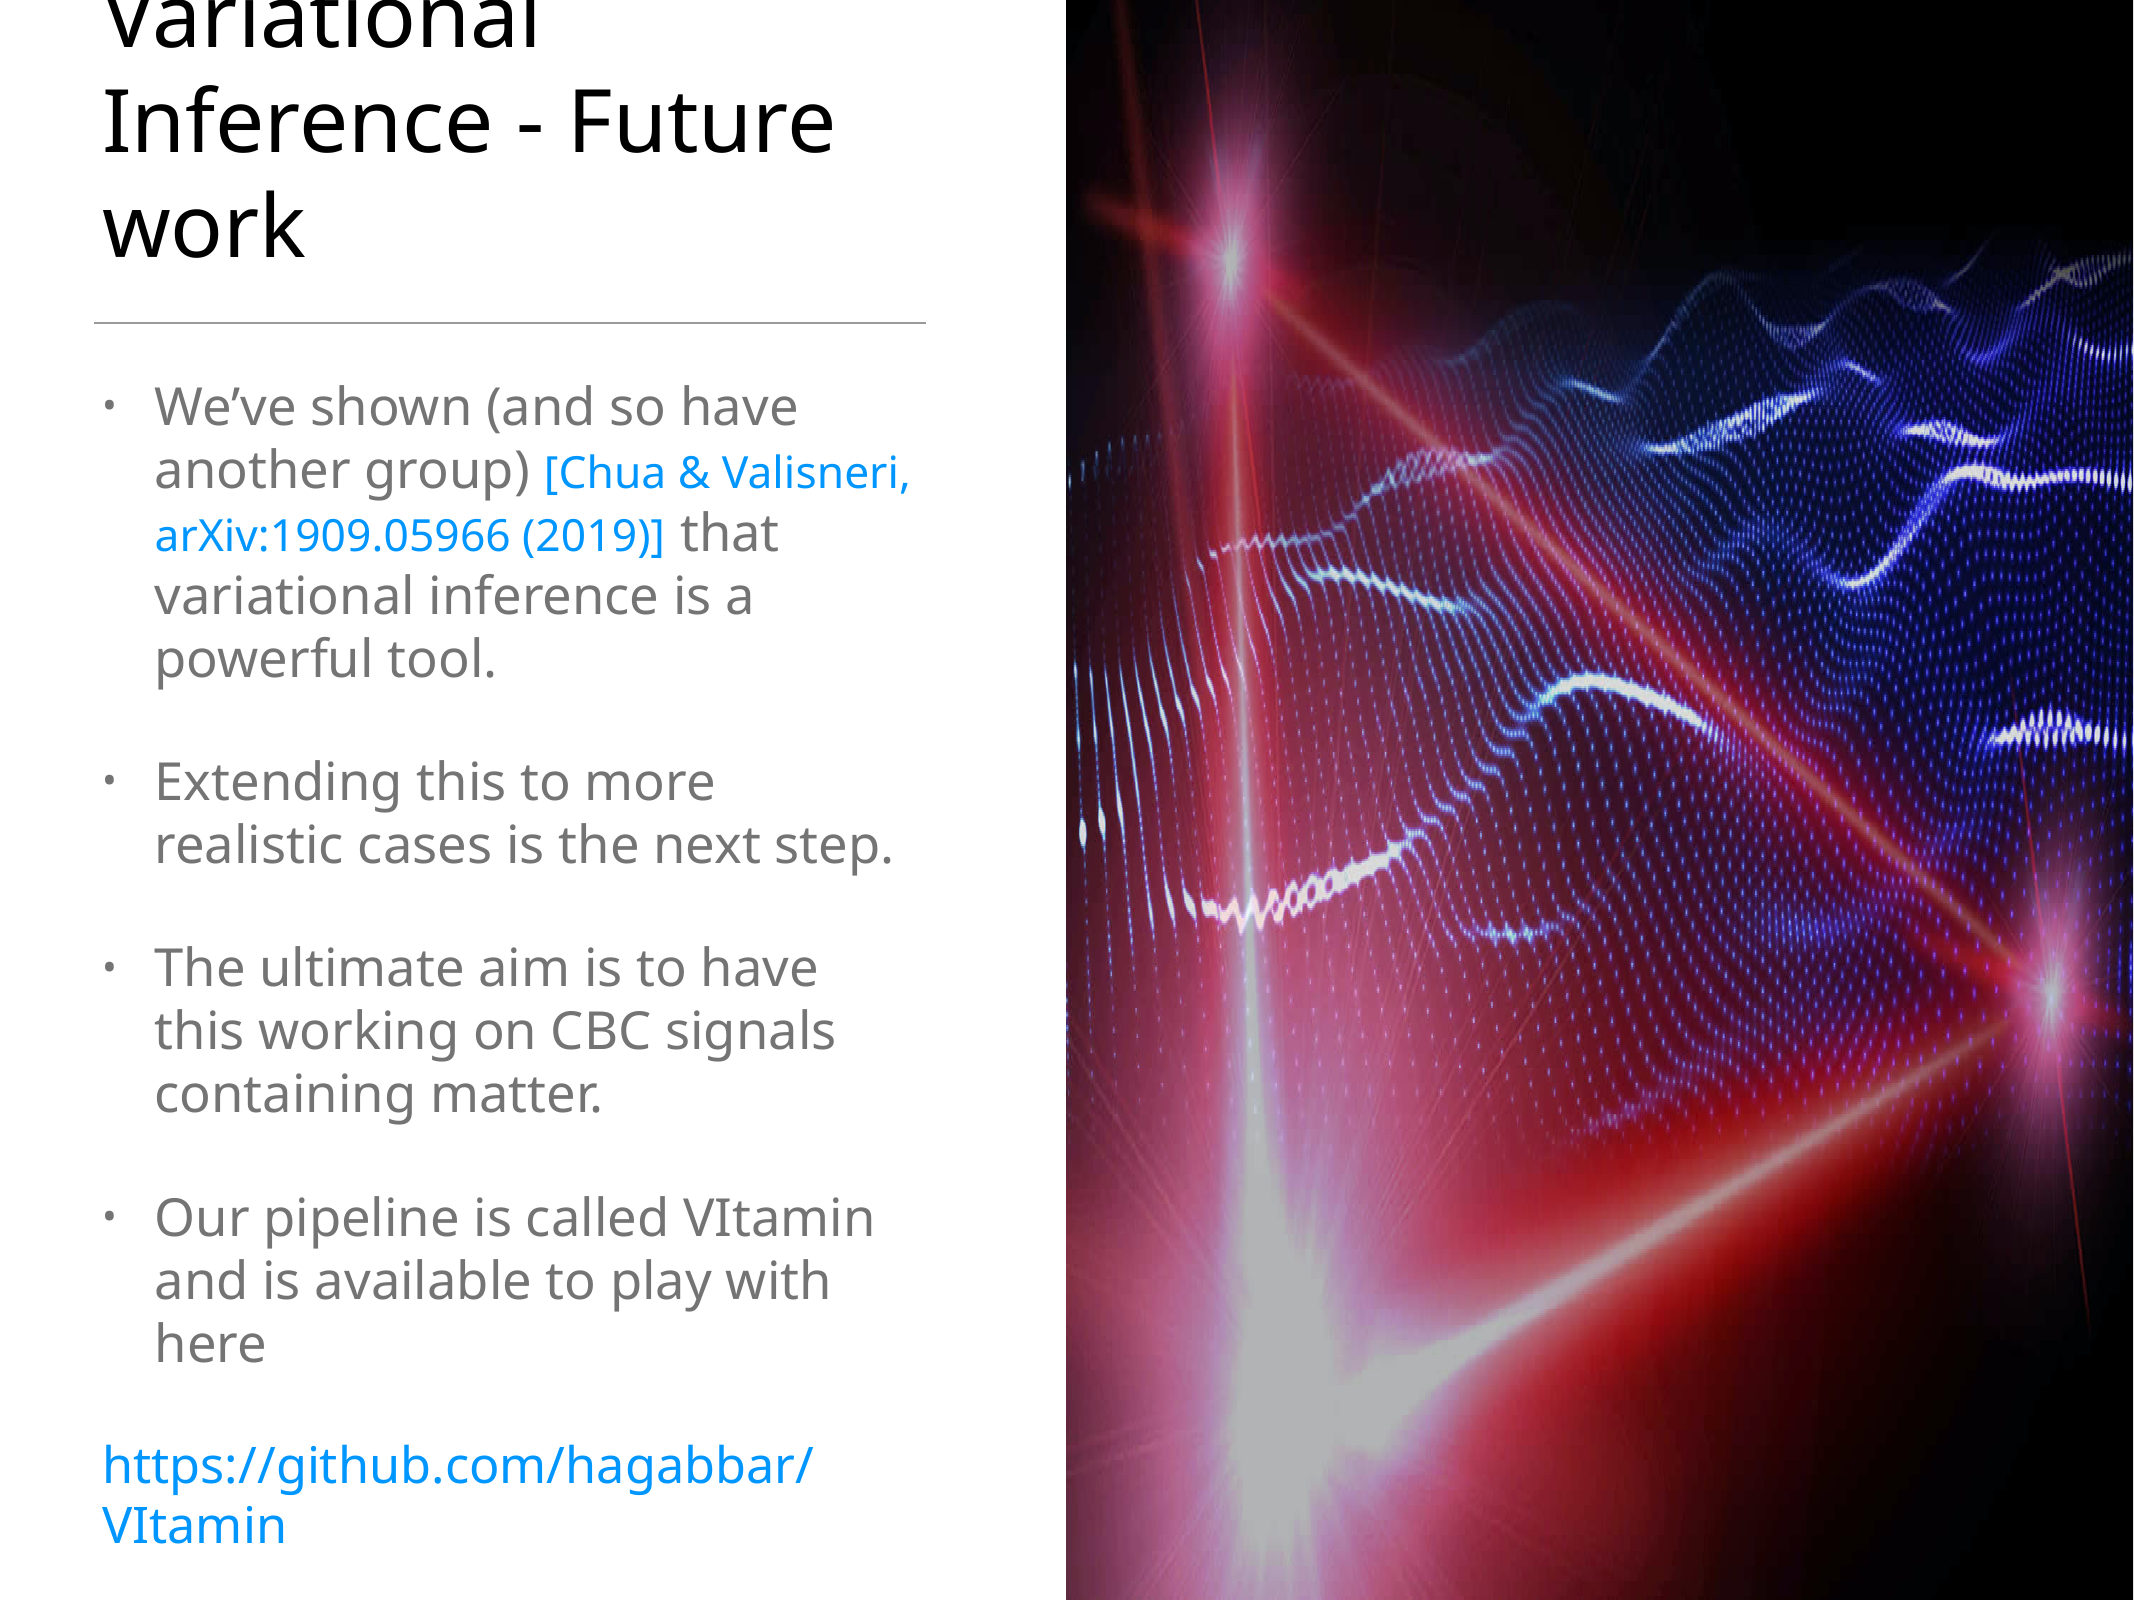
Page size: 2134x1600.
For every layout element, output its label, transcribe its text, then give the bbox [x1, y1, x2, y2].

picture [1066, 0, 2134, 1600]
slide_number [83, 1508, 136, 1559]
list We’ve shown (and so have another group) [Chua & Valisneri, arXiv:1909.05966 (2019)] that variational inference is a powerful tool. Extending this to more realistic cases is the next step. The ultimate aim is to have this working on CBC signals containing matter. Our pipeline is called VItamin and is available to play with here https://github.com/hagabbar/VItamin [93, 364, 928, 1459]
title Variational Inference - Future work [93, 53, 928, 284]
